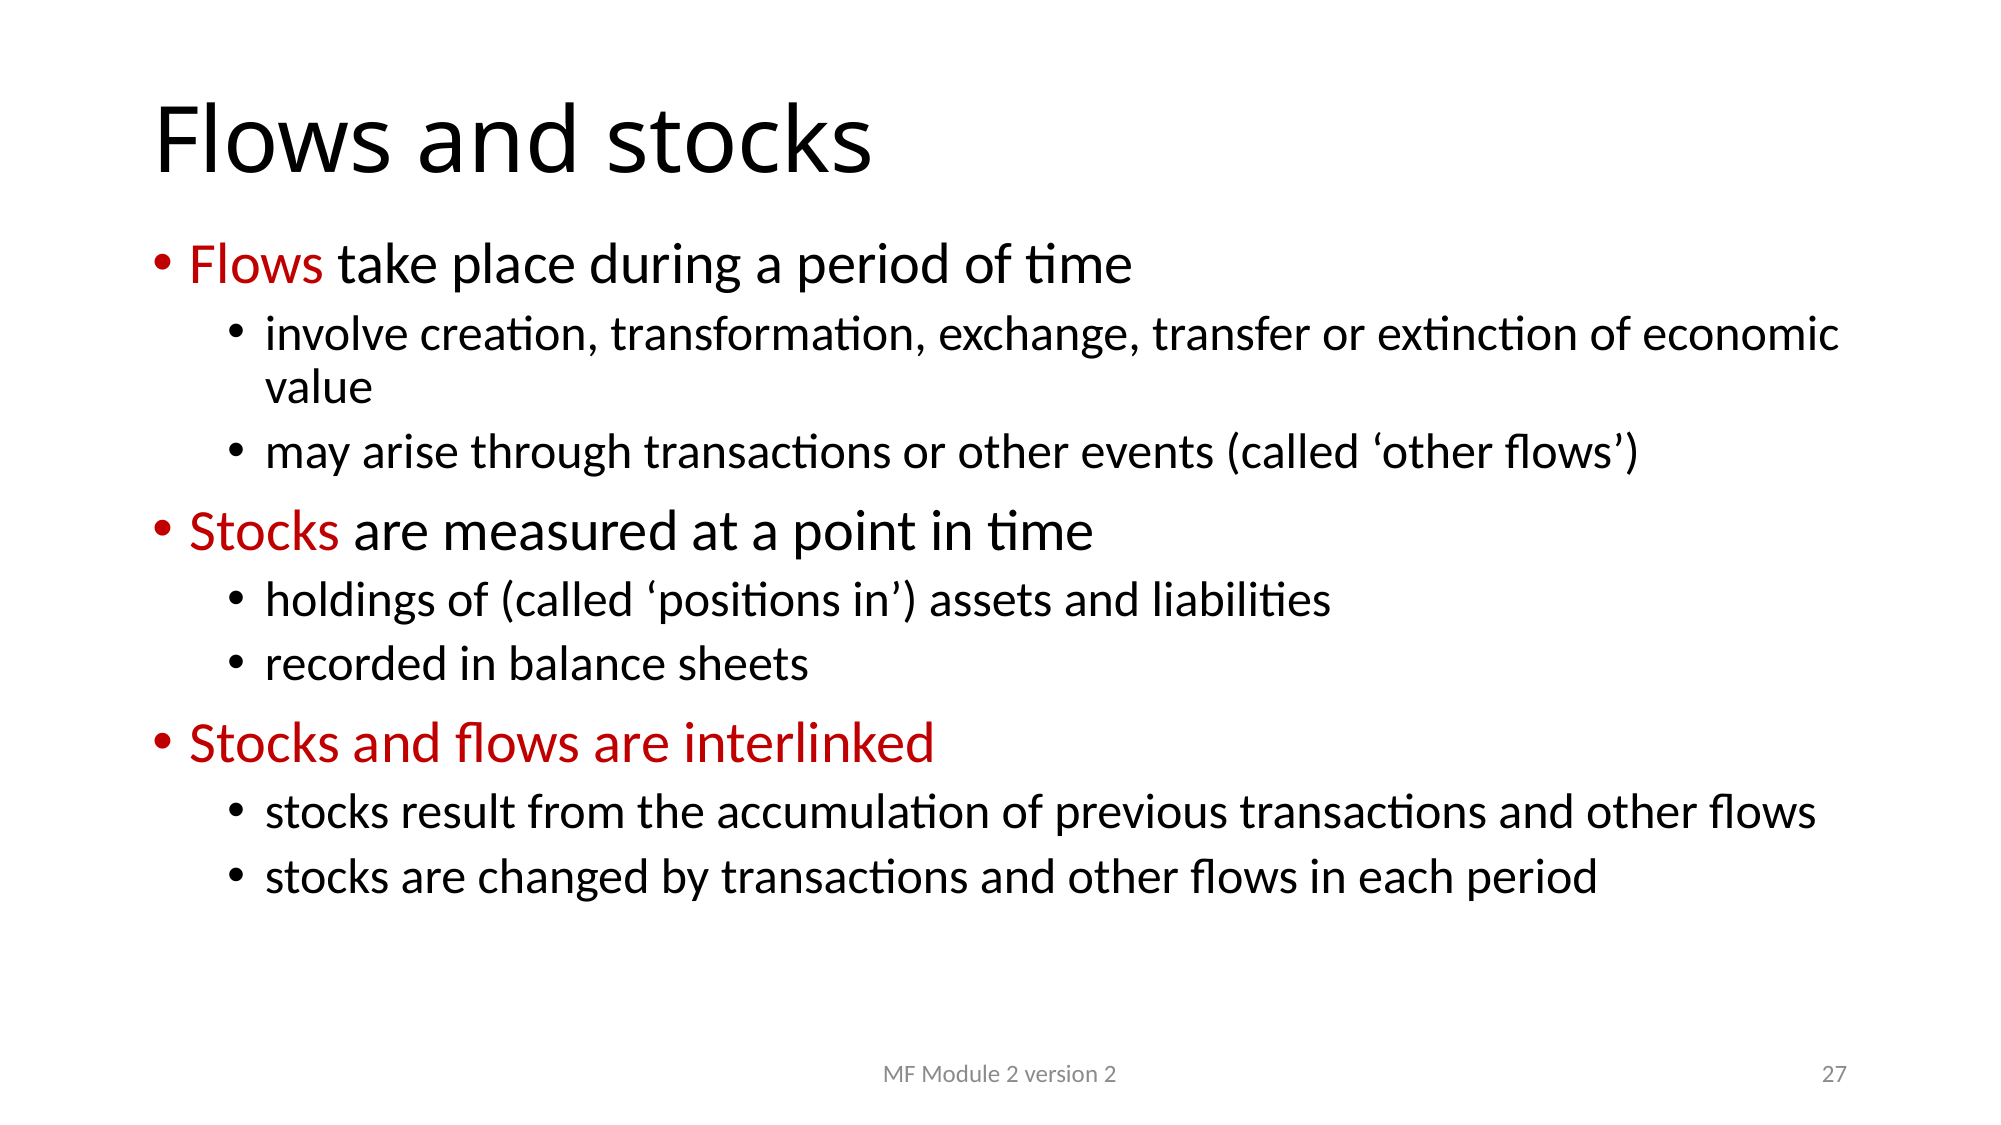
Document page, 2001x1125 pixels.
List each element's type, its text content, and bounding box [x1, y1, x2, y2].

list Flows take place during a period of time involve creation, transformation, exchange, transfer or extinction of economic value may arise through transactions or other events (called ‘other flows’) Stocks are measured at a point in time holdings of (called ‘positions in’) assets and liabilities recorded in balance sheets Stocks and flows are interlinked stocks result from the accumulation of previous transactions and other flows stocks are changed by transactions and other flows in each period [137, 226, 1863, 1014]
footer MF Module 2 version 2 [662, 1042, 1338, 1103]
title Flows and stocks [137, 59, 1863, 226]
slide_number 27 [1412, 1042, 1863, 1103]
